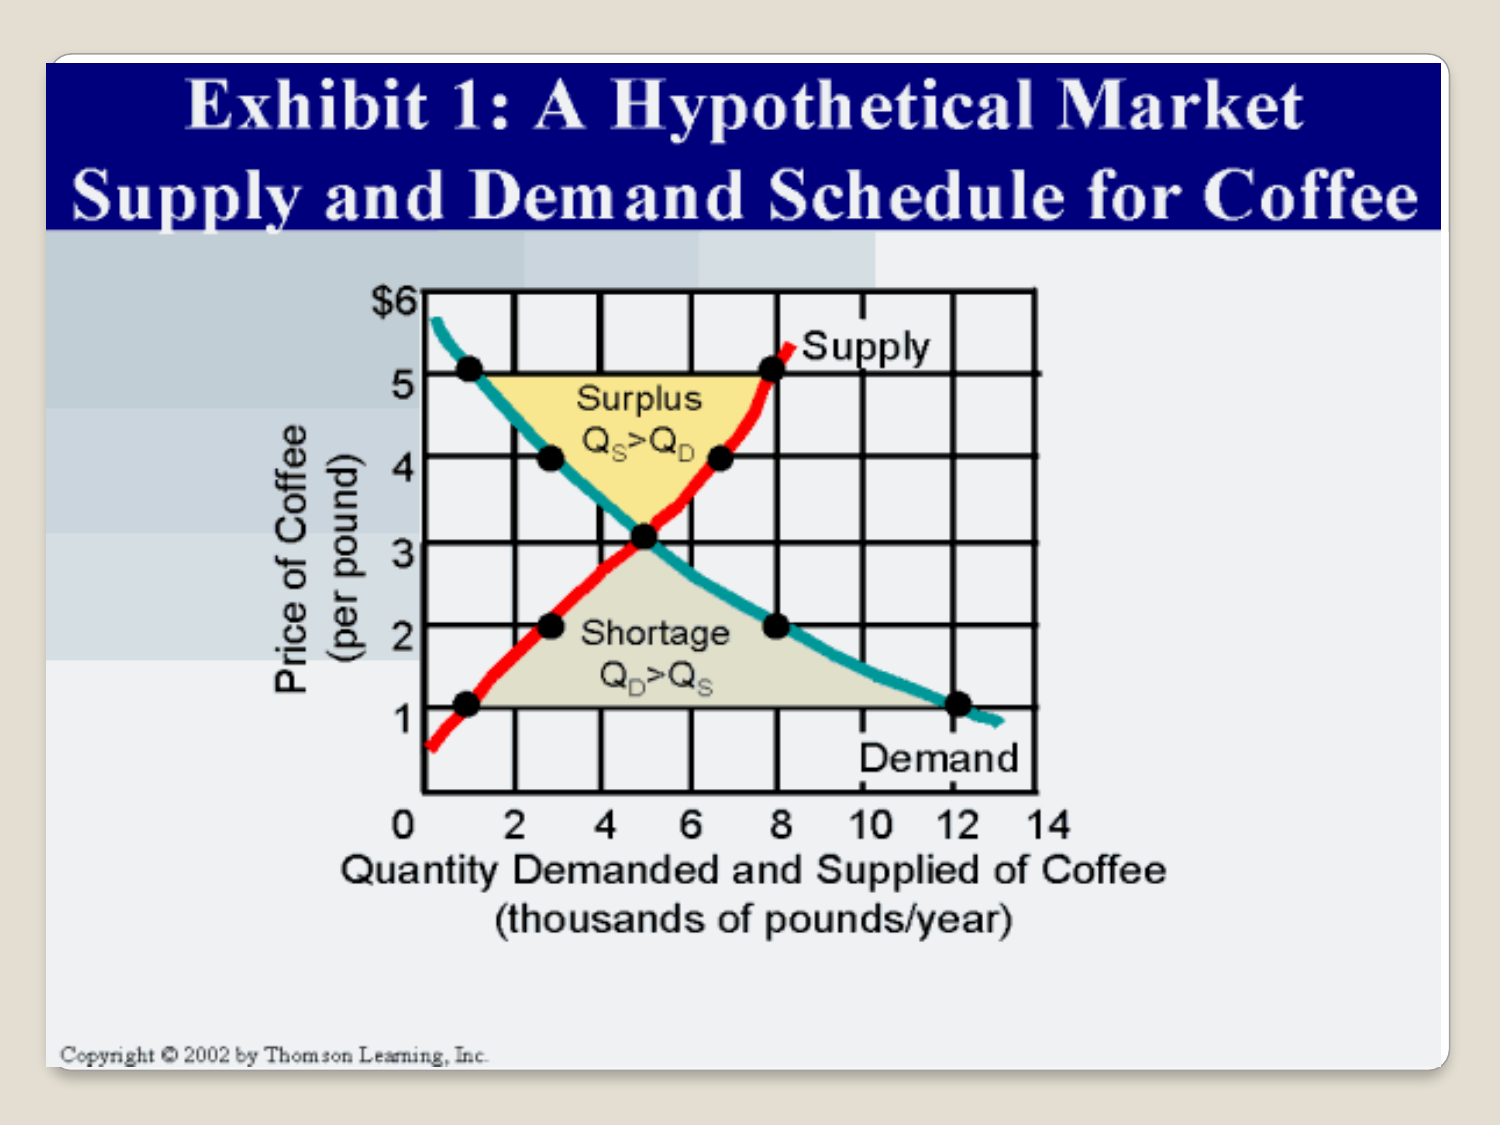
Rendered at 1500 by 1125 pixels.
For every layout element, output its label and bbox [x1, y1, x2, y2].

picture [45, 63, 1441, 1068]
